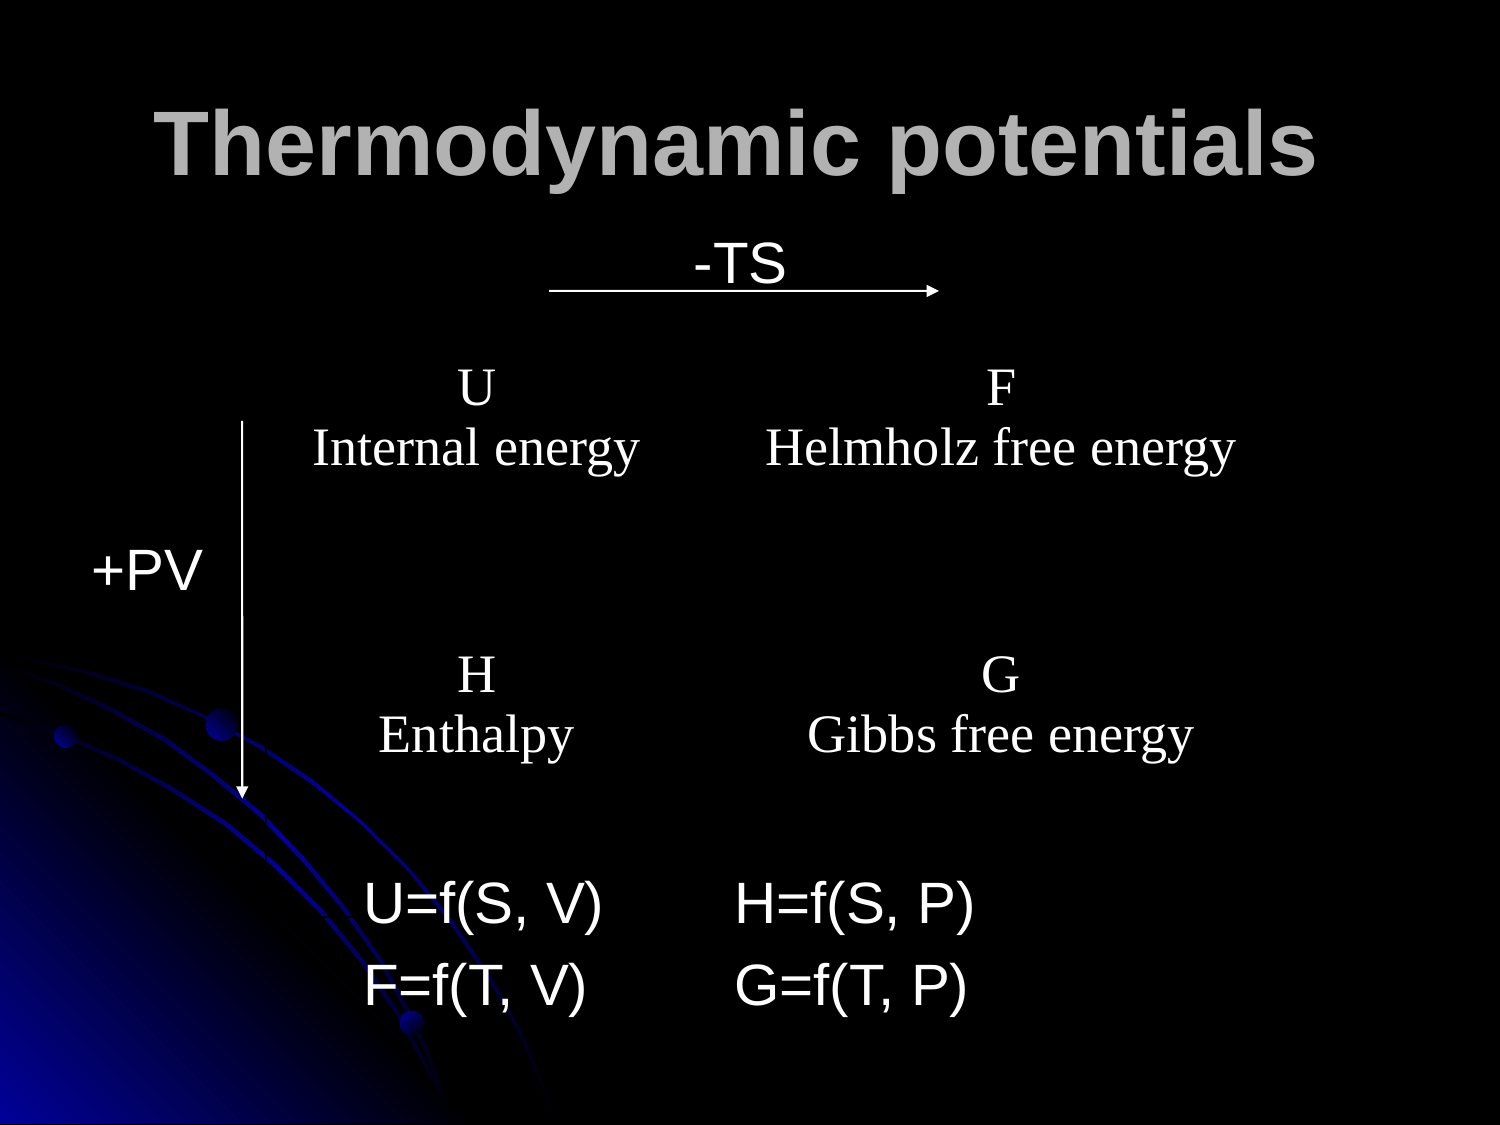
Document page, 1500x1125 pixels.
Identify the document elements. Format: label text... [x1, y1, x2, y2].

text_box [236, 610, 249, 799]
table_header F Helmholz free energy [689, 351, 1314, 636]
text_box -TS [679, 217, 916, 303]
text_box U=f(S, V) H=f(S, P) F=f(T, V) G=f(T, P) [348, 857, 1187, 1071]
table_cell G Gibbs free energy [689, 638, 1314, 916]
text_box +PV [76, 524, 243, 610]
text_box [916, 284, 940, 298]
table_cell H Enthalpy [267, 638, 687, 916]
table_header U Internal energy [267, 351, 687, 636]
title Thermodynamic potentials [74, 45, 1426, 233]
